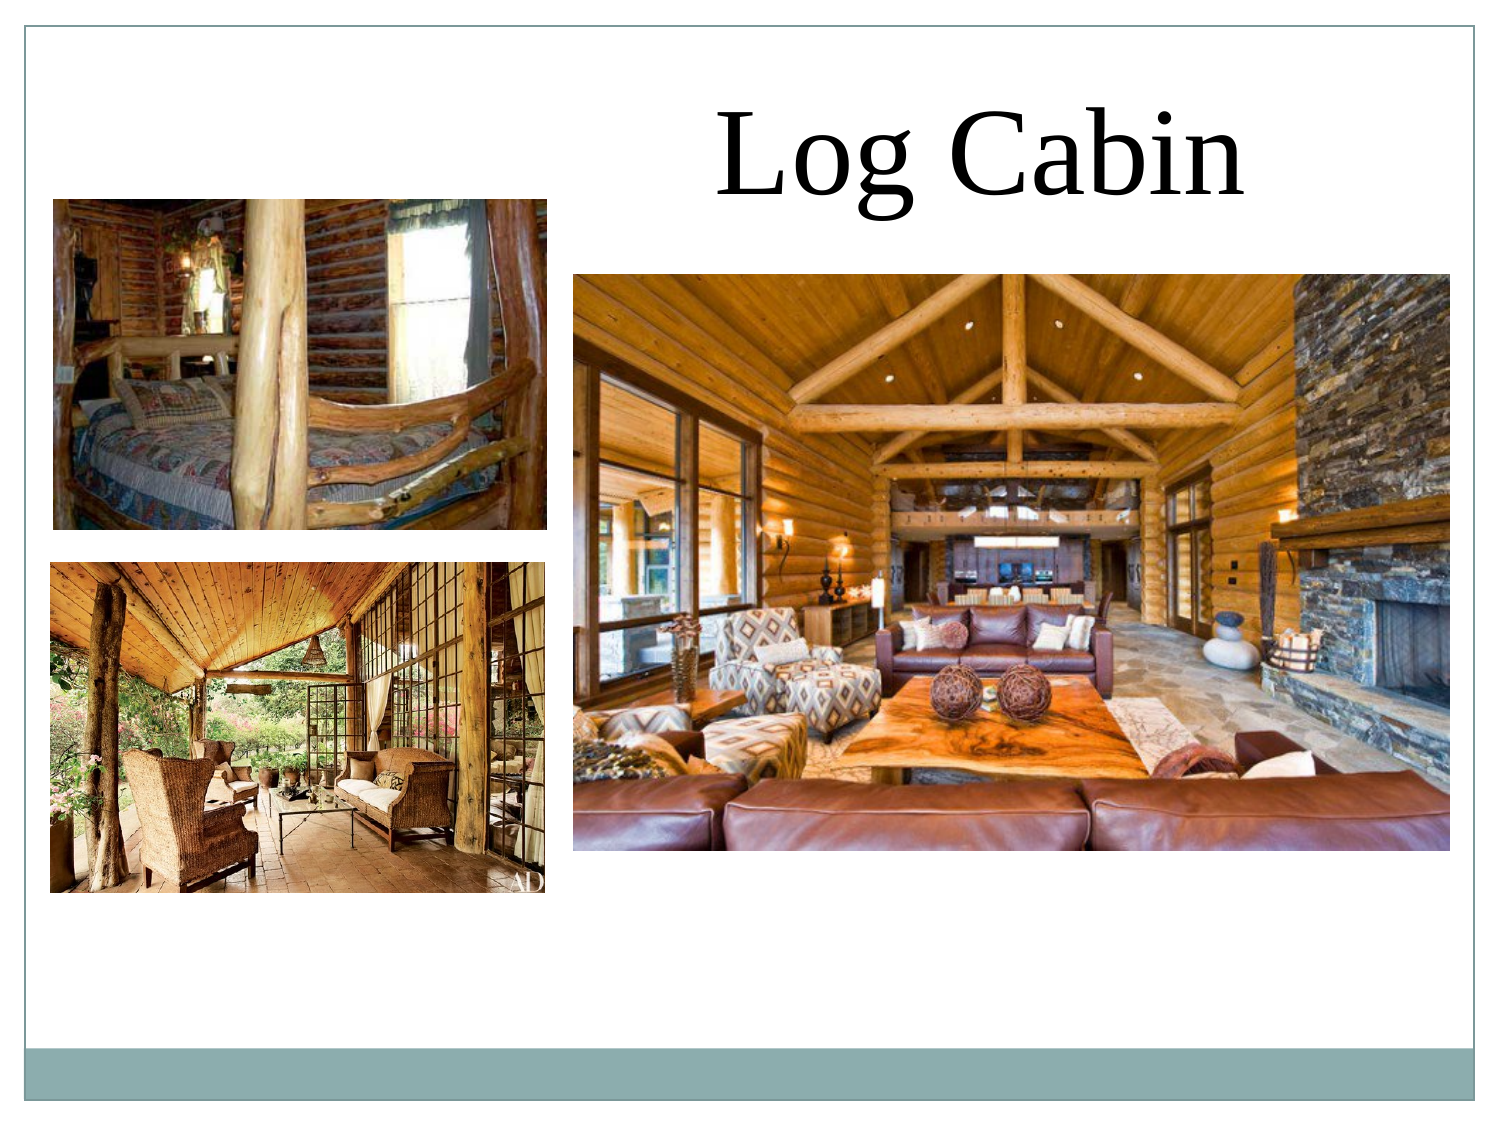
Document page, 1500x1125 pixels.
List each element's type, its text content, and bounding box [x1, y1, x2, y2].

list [53, 199, 547, 531]
text_box Log Cabin [699, 62, 1262, 228]
picture [572, 274, 1451, 851]
picture [49, 562, 545, 893]
